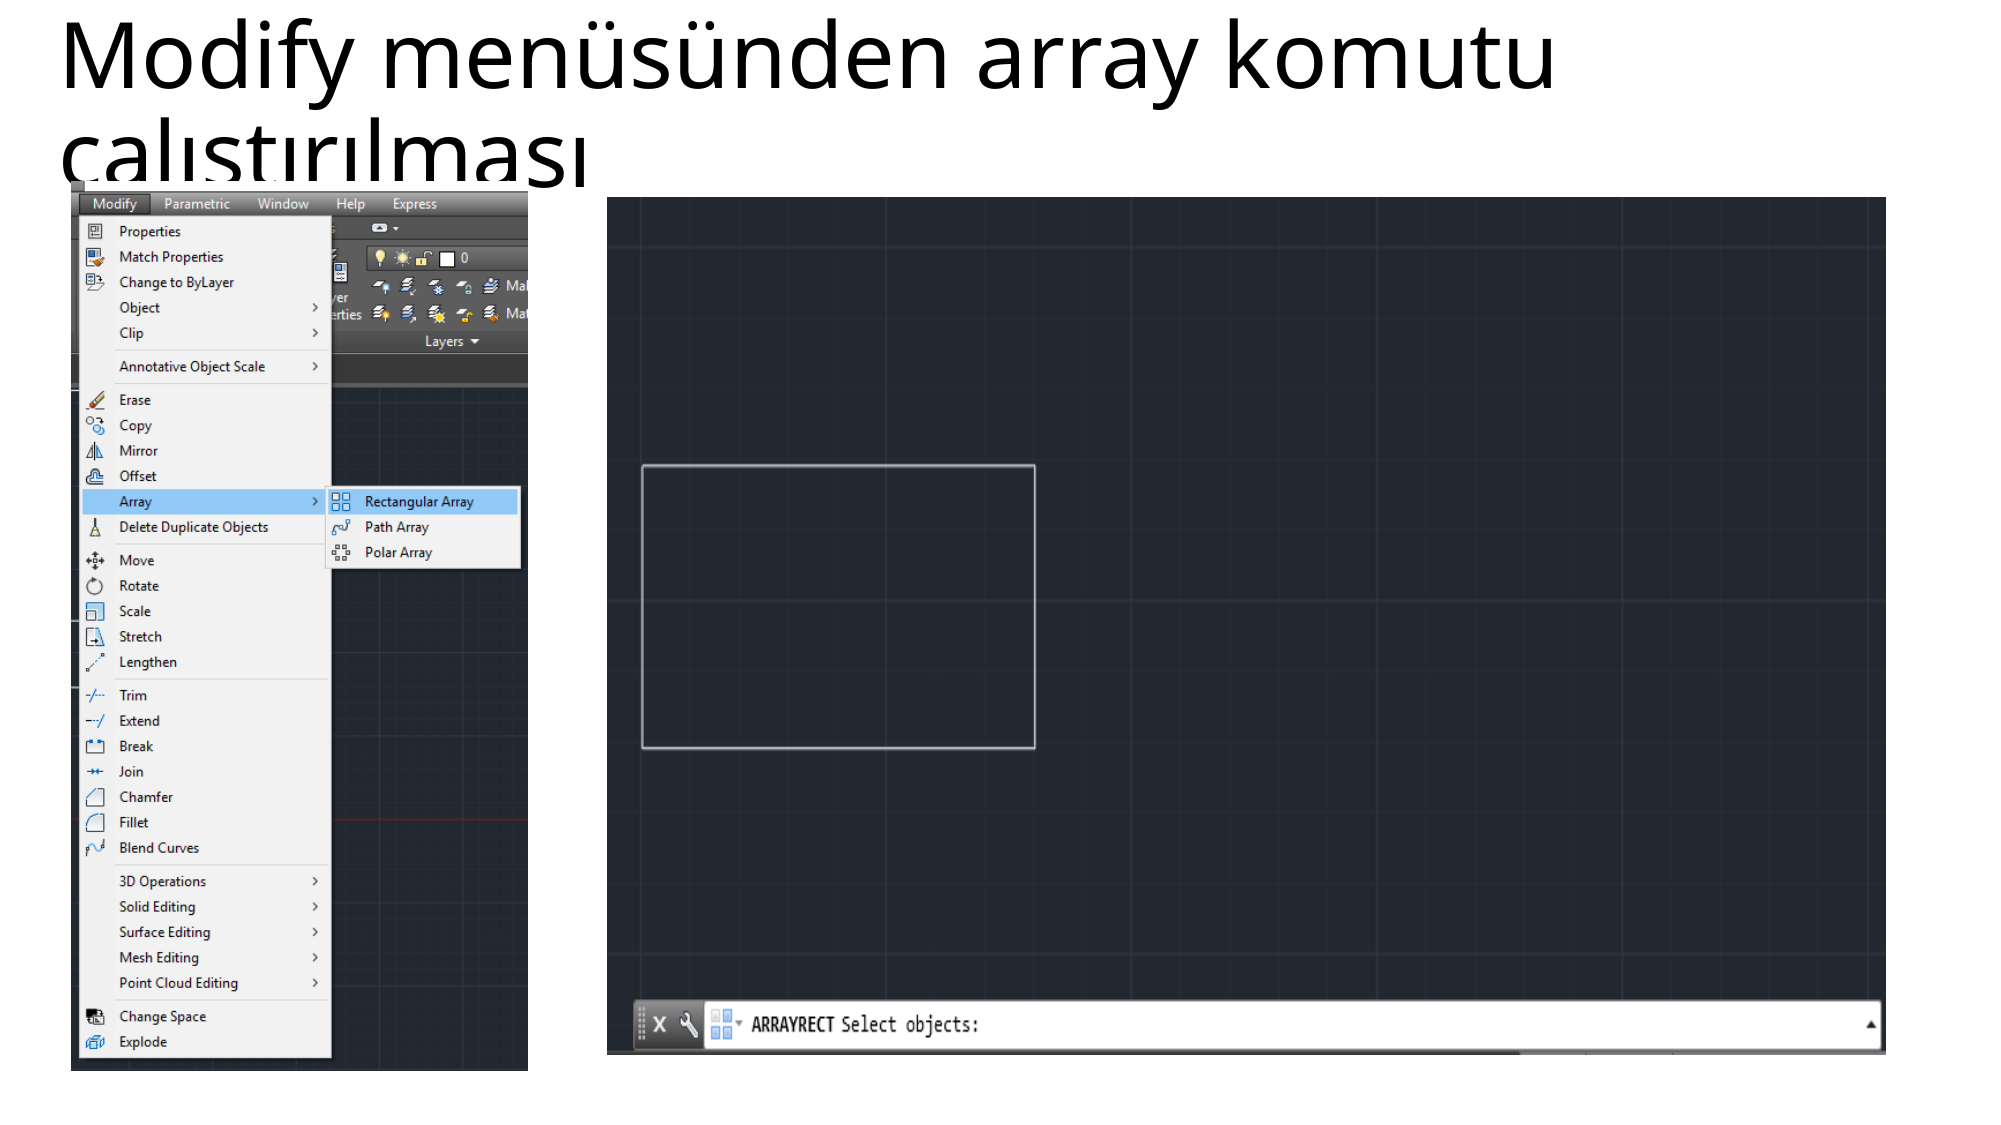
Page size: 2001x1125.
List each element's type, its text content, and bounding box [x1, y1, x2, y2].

title Modify menüsünden array komutu çalıştırılması [43, 0, 1966, 218]
picture [71, 181, 528, 1071]
picture [607, 197, 1886, 1055]
